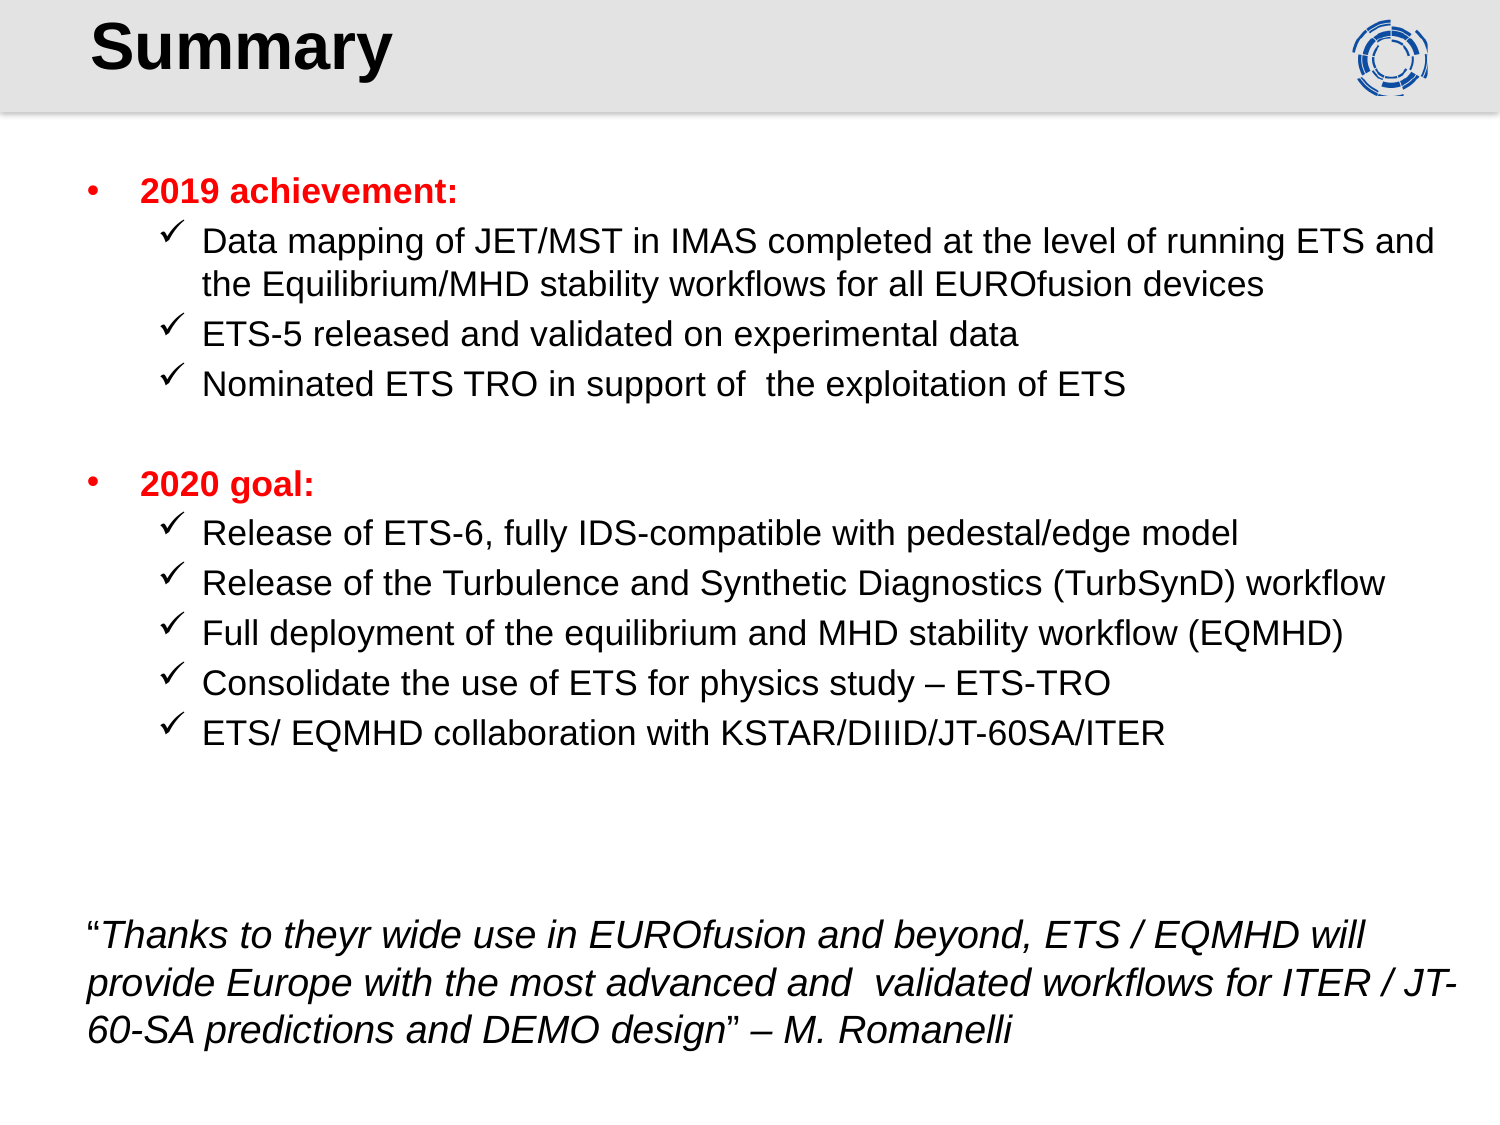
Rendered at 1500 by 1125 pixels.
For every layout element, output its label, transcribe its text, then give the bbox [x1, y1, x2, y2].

list 2019 achievement: Data mapping of JET/MST in IMAS completed at the level of running ETS and the Equilibrium/MHD stability workflows for all EUROfusion devices ETS-5 released and validated on experimental data Nominated ETS TRO in support of the exploitation of ETS 2020 goal: Release of ETS-6, fully IDS-compatible with pedestal/edge model Release of the Turbulence and Synthetic Diagnostics (TurbSynD) workflow Full deployment of the equilibrium and MHD stability workflow (EQMHD) Consolidate the use of ETS for physics study – ETS-TRO ETS/ EQMHD collaboration with KSTAR/DIIID/JT-60SA/ITER “Thanks to theyr wide use in EUROfusion and beyond, ETS / EQMHD will provide Europe with the most advanced and validated workflows for ITER / JT-60-SA predictions and DEMO design” – M. Romanelli [71, 160, 1483, 1074]
title Summary [75, 12, 1313, 88]
